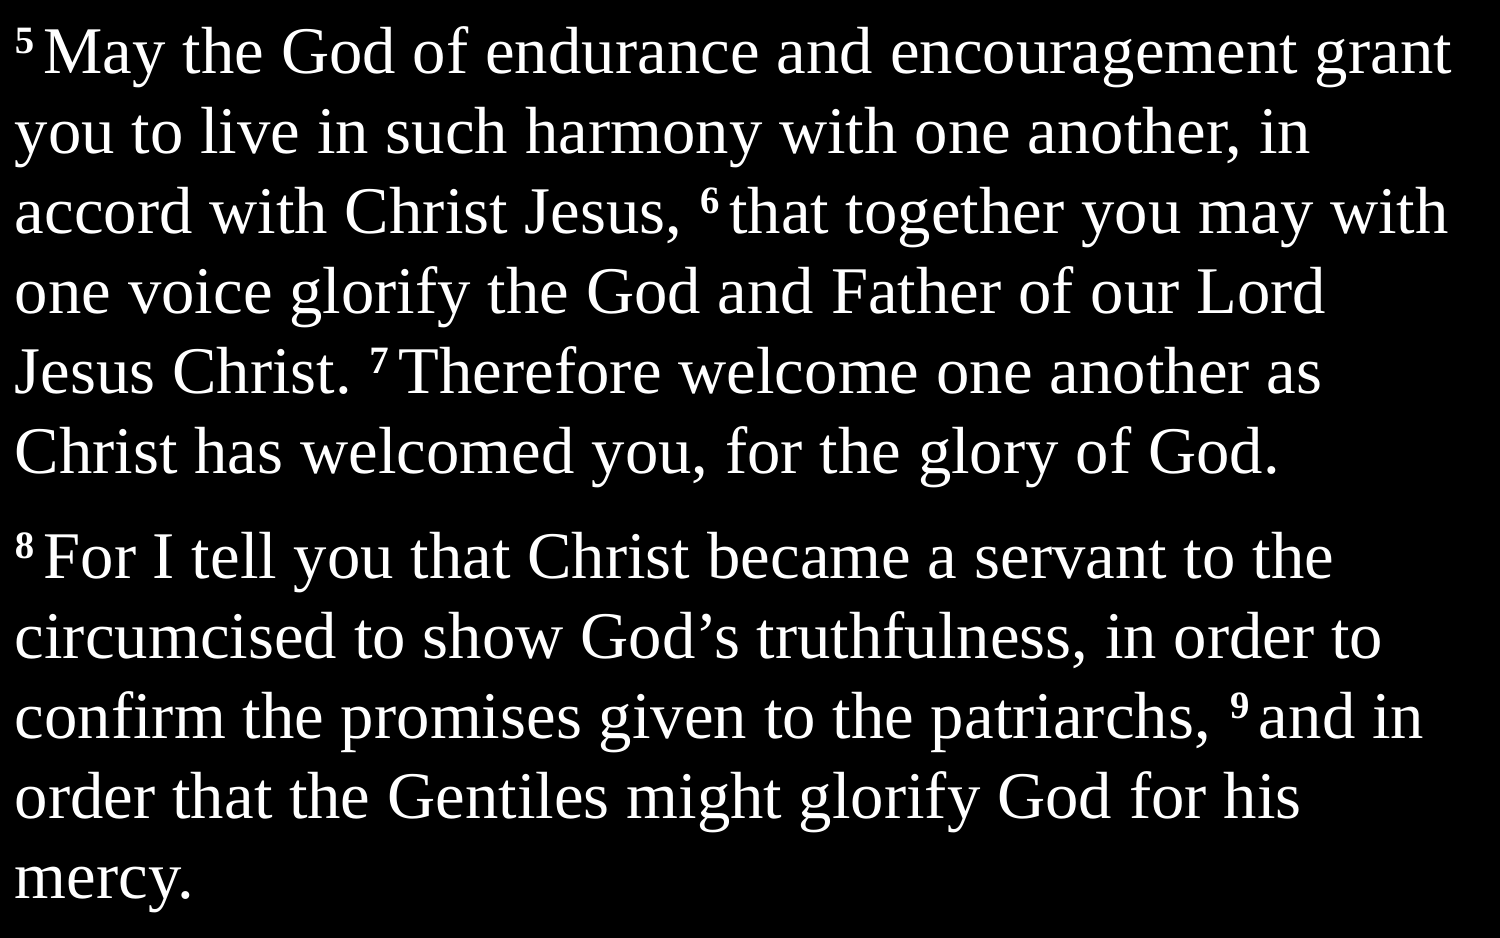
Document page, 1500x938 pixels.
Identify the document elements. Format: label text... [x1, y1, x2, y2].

text_box 5 May the God of endurance and encouragement grant you to live in such harmony with one another, in accord with Christ Jesus, 6 that together you may with one voice glorify the God and Father of our Lord Jesus Christ. 7 Therefore welcome one another as Christ has welcomed you, for the glory of God. 8 For I tell you that Christ became a servant to the circumcised to show God’s truthfulness, in order to confirm the promises given to the patriarchs, 9 and in order that the Gentiles might glorify God for his mercy. [0, 0, 1500, 920]
